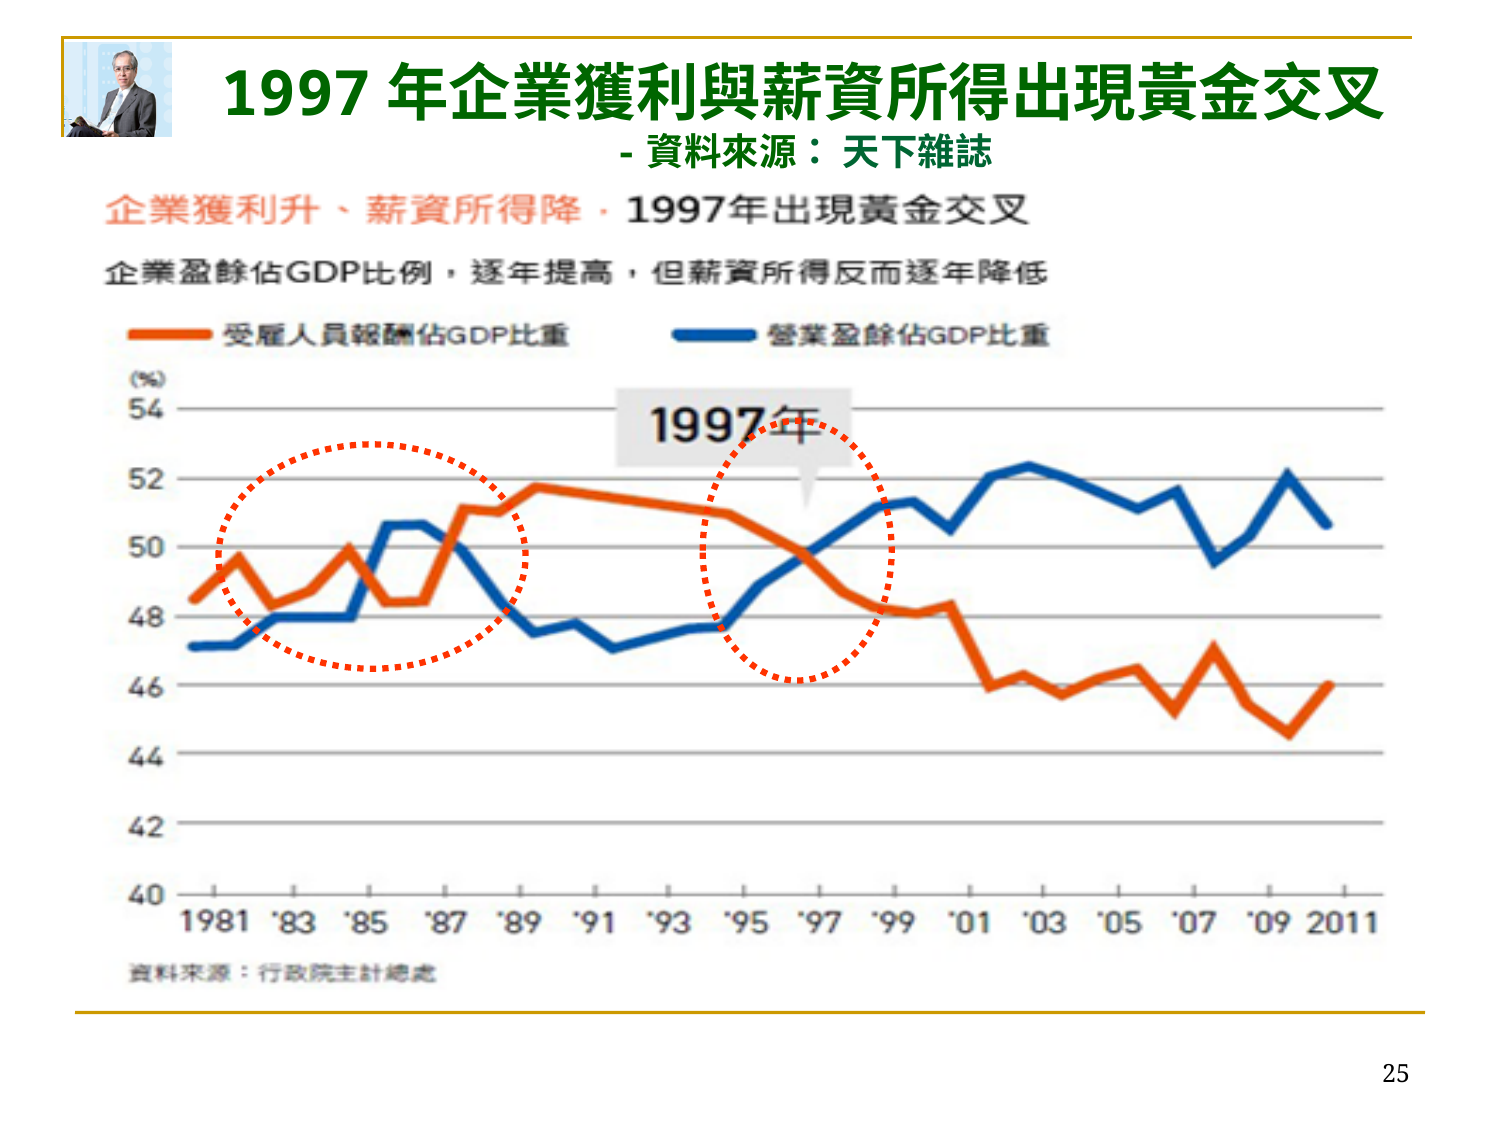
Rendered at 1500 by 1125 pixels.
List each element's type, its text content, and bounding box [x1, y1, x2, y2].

title 1997年企業獲利與薪資所得出現黃金交叉 -資料來源： 天下雜誌 [182, 45, 1426, 185]
slide_number 25 [1074, 1024, 1425, 1100]
picture [64, 42, 172, 137]
picture [76, 184, 1412, 1000]
